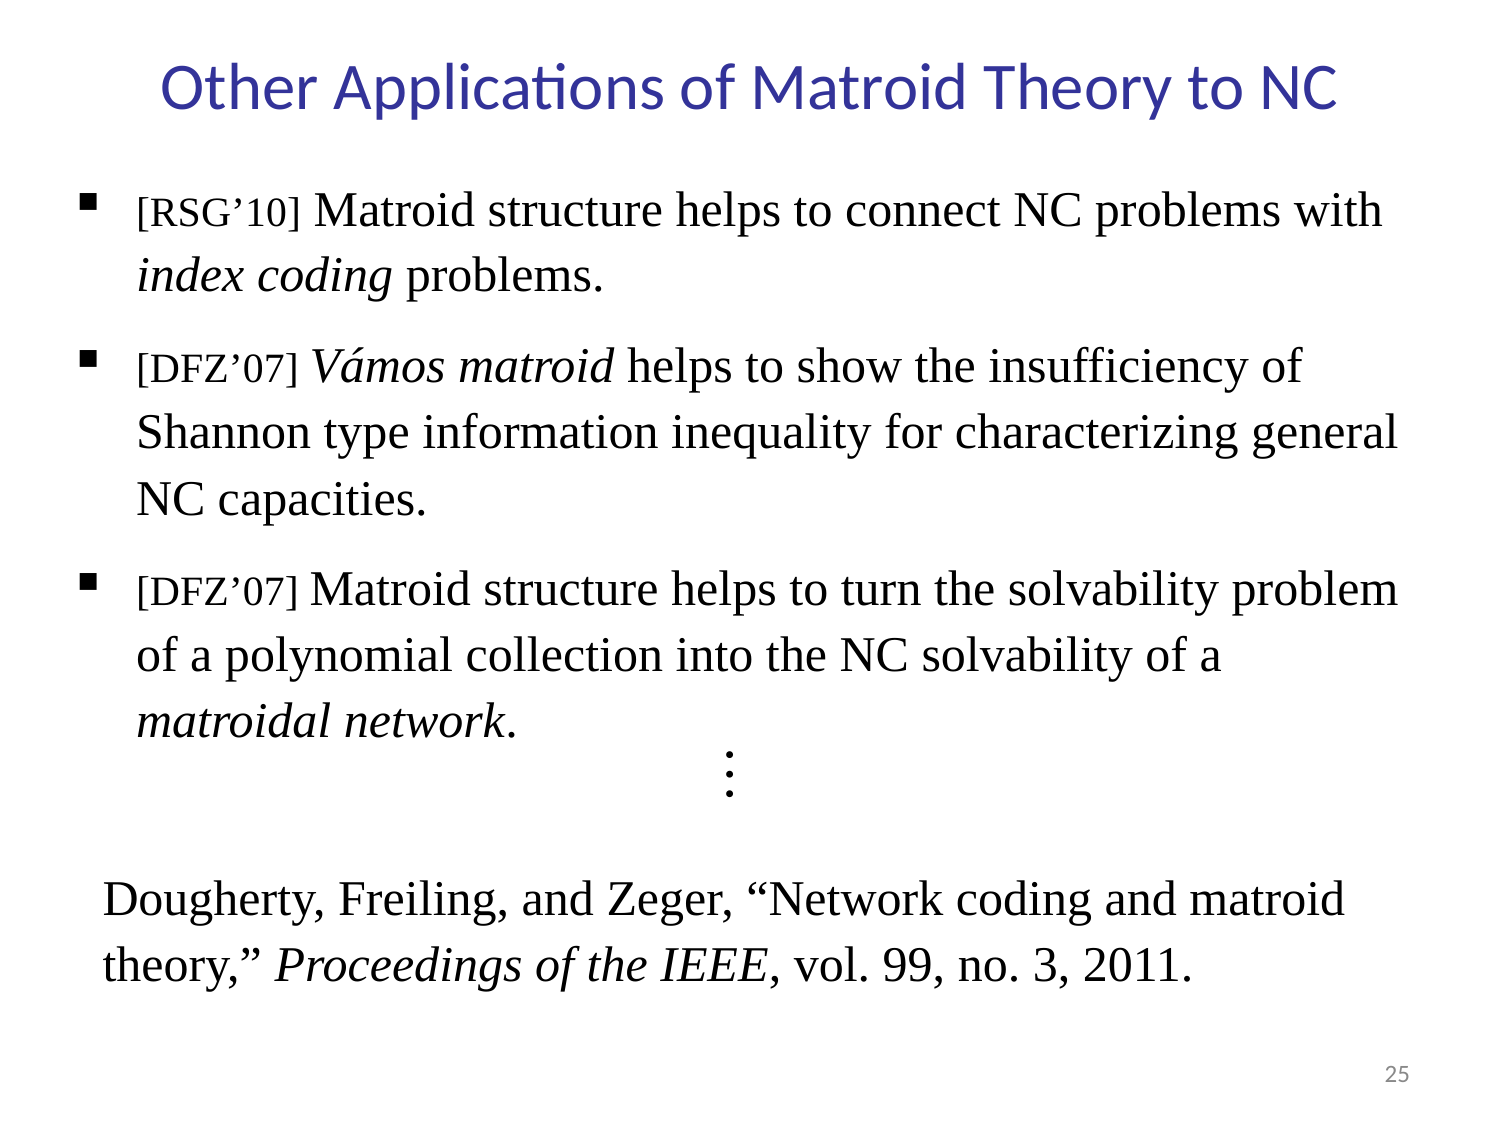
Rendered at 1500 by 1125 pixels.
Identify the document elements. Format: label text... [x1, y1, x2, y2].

slide_number 25 [1092, 1042, 1425, 1103]
list [RSG’10] Matroid structure helps to connect NC problems with index coding problems. [DFZ’07] Vámos matroid helps to show the insufficiency of Shannon type information inequality for characterizing general NC capacities. [DFZ’07] Matroid structure helps to turn the solvability problem of a polynomial collection into the NC solvability of a matroidal network. [62, 162, 1438, 816]
text_box Dougherty, Freiling, and Zeger, “Network coding and matroid theory,” Proceedings of the IEEE, vol. 99, no. 3, 2011. [87, 851, 1425, 999]
text_box … [708, 716, 800, 842]
title Other Applications of Matroid Theory to NC [74, 18, 1426, 147]
